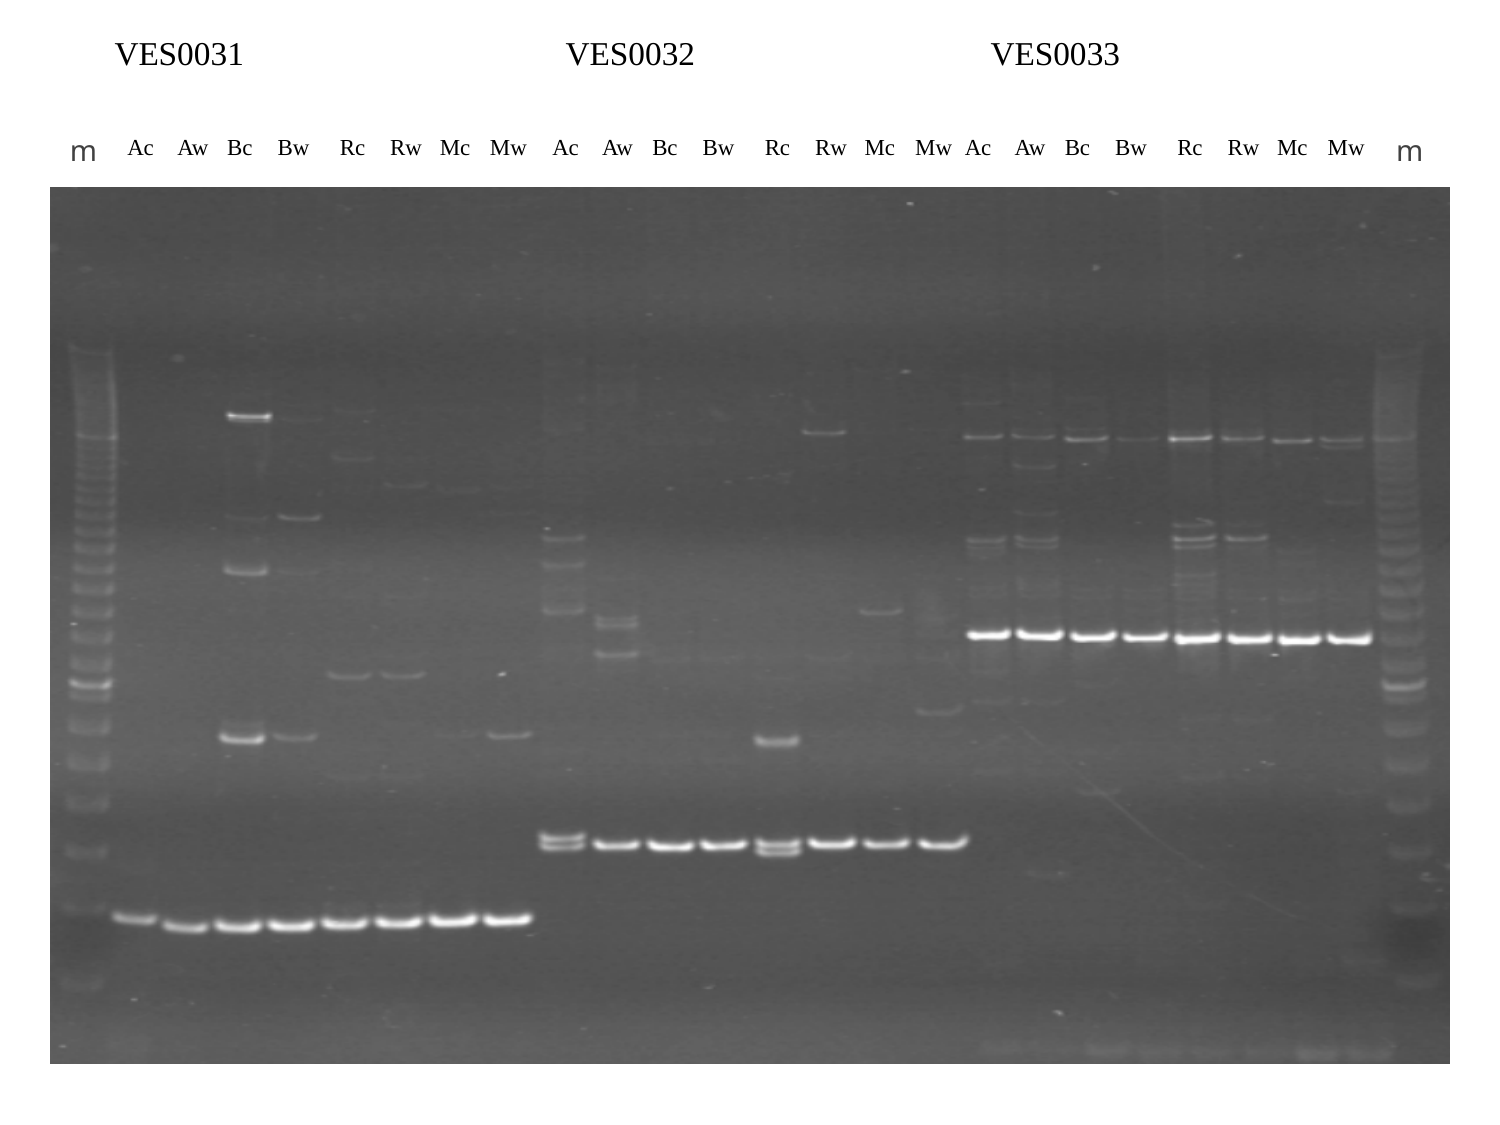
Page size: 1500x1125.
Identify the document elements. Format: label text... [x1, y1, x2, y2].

text_box Rc [324, 125, 375, 168]
text_box VES0033 [975, 24, 1136, 80]
text_box Rw [800, 125, 849, 168]
picture [49, 187, 1451, 1065]
text_box Mc [849, 125, 900, 168]
text_box Bw [687, 125, 750, 168]
text_box m [1381, 124, 1439, 175]
text_box Bc [637, 125, 687, 168]
text_box Ac [112, 125, 162, 168]
text_box Bw [1100, 125, 1162, 168]
text_box Aw [587, 125, 637, 168]
text_box Bc [212, 125, 262, 168]
text_box Ac [537, 125, 587, 168]
text_box Aw [999, 125, 1049, 168]
text_box Mw [900, 125, 949, 168]
text_box Bc [1049, 125, 1100, 168]
text_box Rw [375, 125, 424, 168]
text_box Rc [750, 125, 800, 168]
text_box Mc [424, 125, 475, 168]
text_box Rw [1212, 125, 1262, 168]
text_box m [55, 124, 100, 175]
text_box Mw [475, 125, 537, 168]
text_box Bw [262, 125, 324, 168]
text_box Mc [1262, 125, 1312, 168]
text_box VES0032 [550, 24, 711, 80]
text_box Aw [162, 125, 212, 168]
text_box Rc [1162, 125, 1212, 168]
text_box Ac [949, 125, 999, 168]
text_box VES0031 [99, 24, 325, 80]
text_box Mw [1312, 125, 1380, 168]
